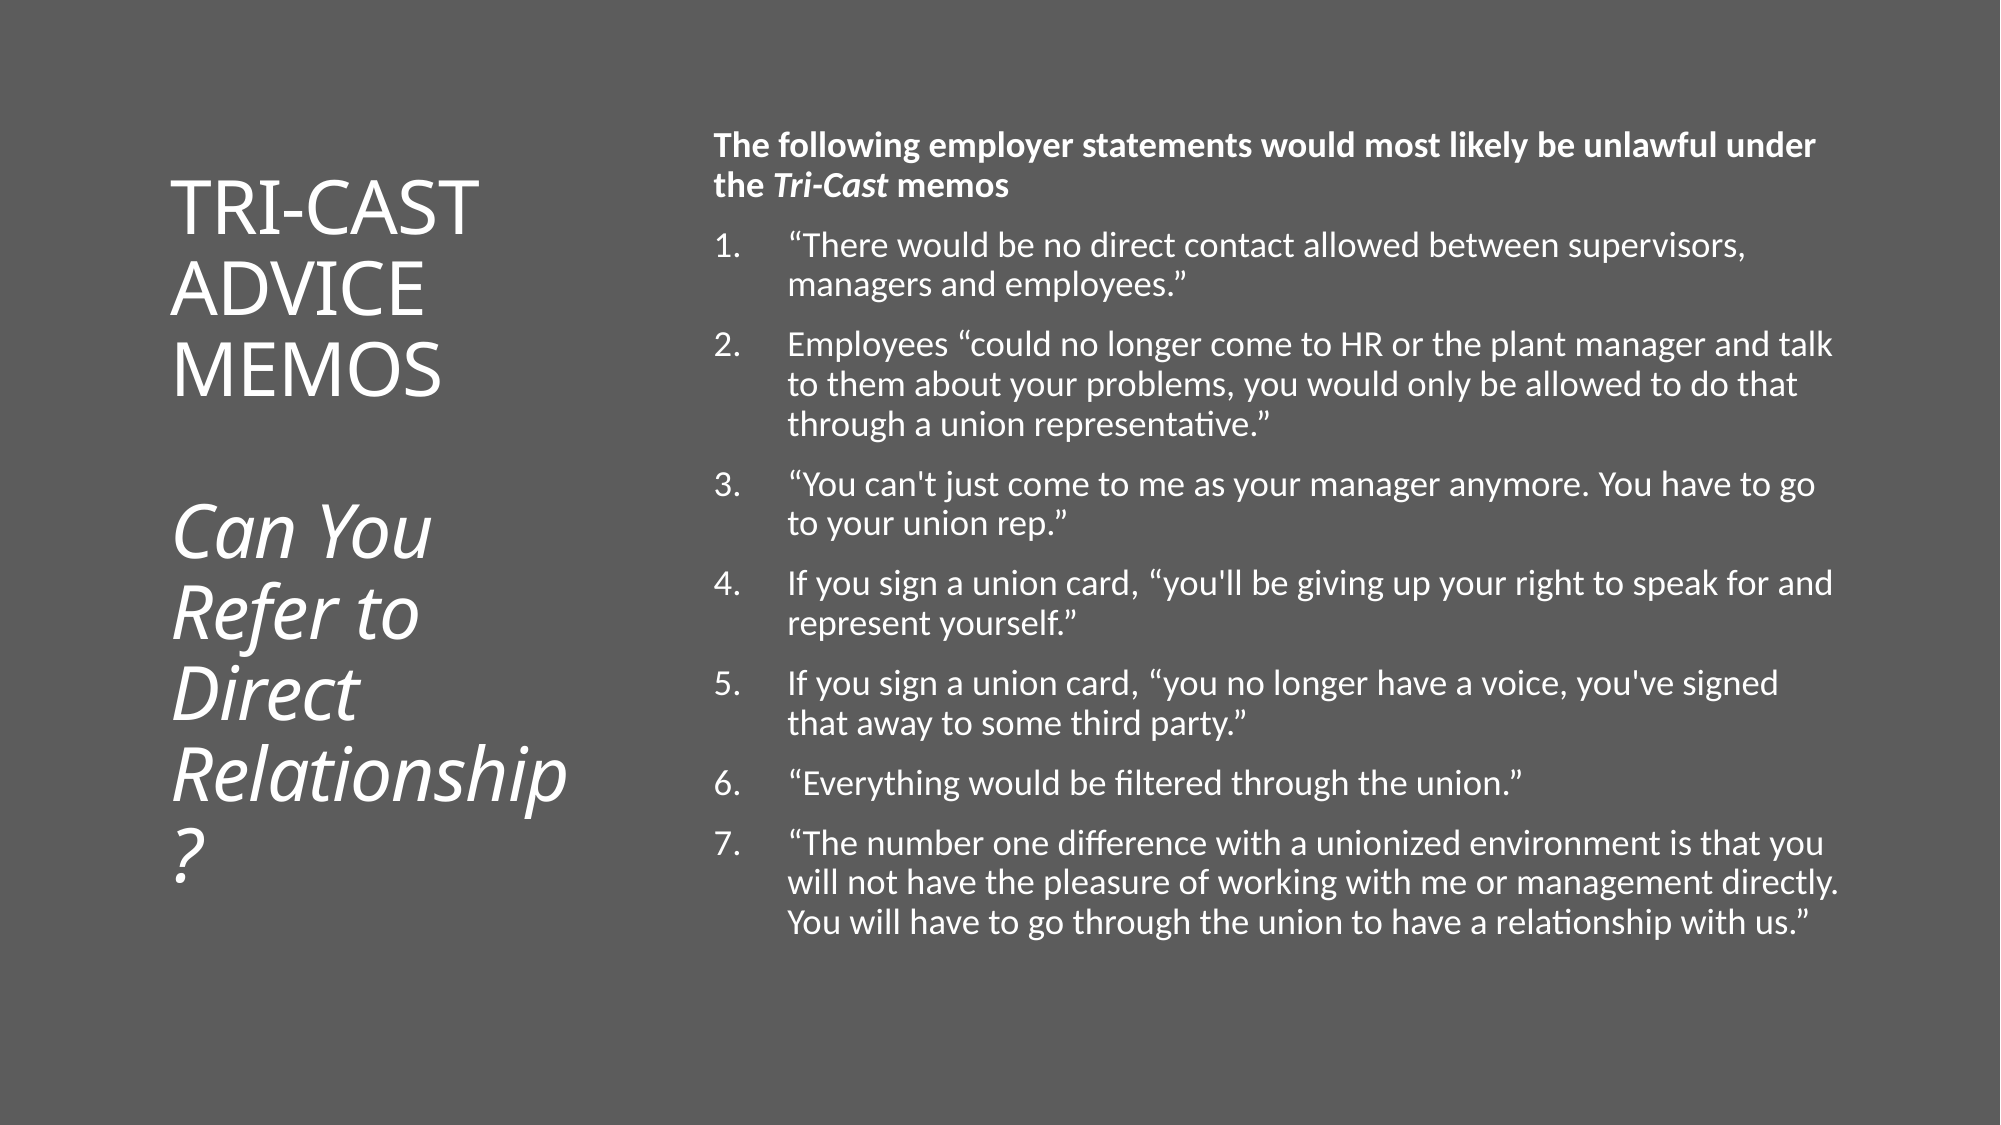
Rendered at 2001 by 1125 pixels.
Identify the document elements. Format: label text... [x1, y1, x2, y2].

list The following employer statements would most likely be unlawful under the Tri-Cast memos “There would be no direct contact allowed between supervisors, managers and employees.” Employees “could no longer come to HR or the plant manager and talk to them about your problems, you would only be allowed to do that through a union representative.” “You can't just come to me as your manager anymore. You have to go to your union rep.” If you sign a union card, “you'll be giving up your right to speak for and represent yourself.” If you sign a union card, “you no longer have a voice, you've signed that away to some third party.” “Everything would be filtered through the union.” “The number one difference with a unionized environment is that you will not have the pleasure of working with me or management directly. You will have to go through the union to have a relationship with us.” [713, 105, 1845, 963]
title TRI-CAST ADVICE MEMOS Can You Refer to Direct Relationship? [155, 105, 611, 963]
